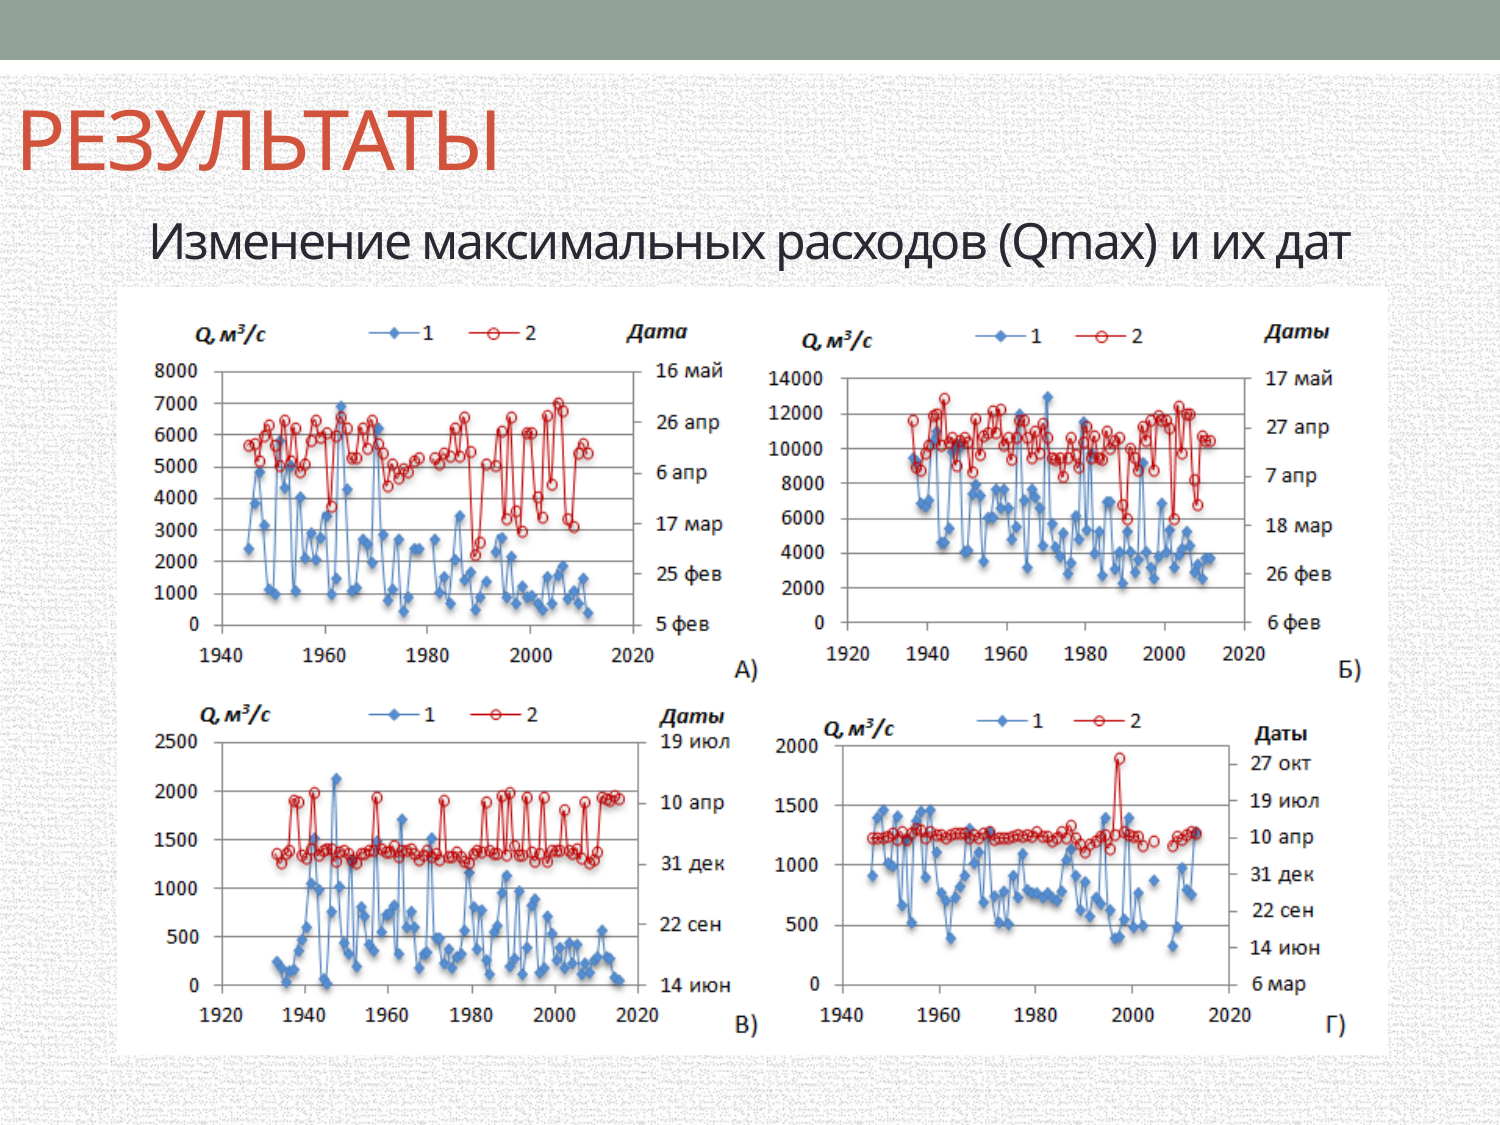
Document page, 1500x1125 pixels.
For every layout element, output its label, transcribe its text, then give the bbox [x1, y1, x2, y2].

title Изменение максимальных расходов (Qmax) и их дат [86, 164, 1415, 315]
text_box РЕЗУЛЬТАТЫ [0, 56, 753, 219]
picture [116, 287, 1388, 1056]
